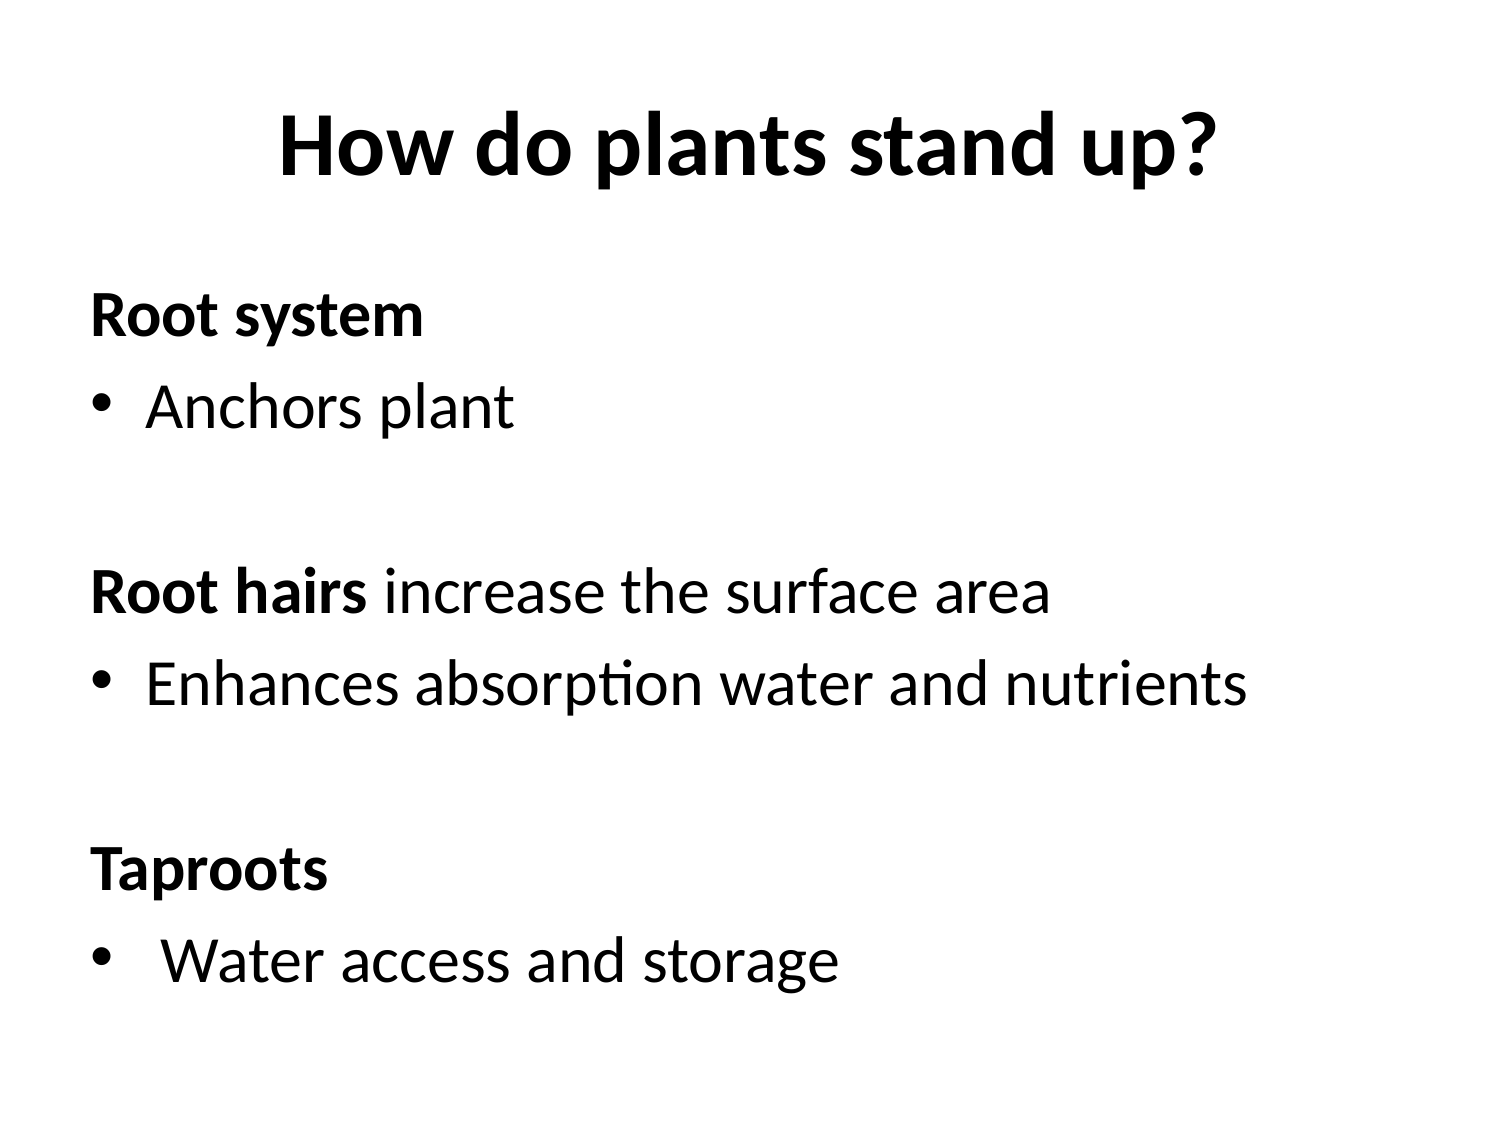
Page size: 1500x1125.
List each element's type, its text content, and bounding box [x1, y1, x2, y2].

title How do plants stand up? [75, 45, 1425, 233]
list Root system Anchors plant Root hairs increase the surface area Enhances absorption water and nutrients Taproots Water access and storage [75, 262, 1425, 1005]
